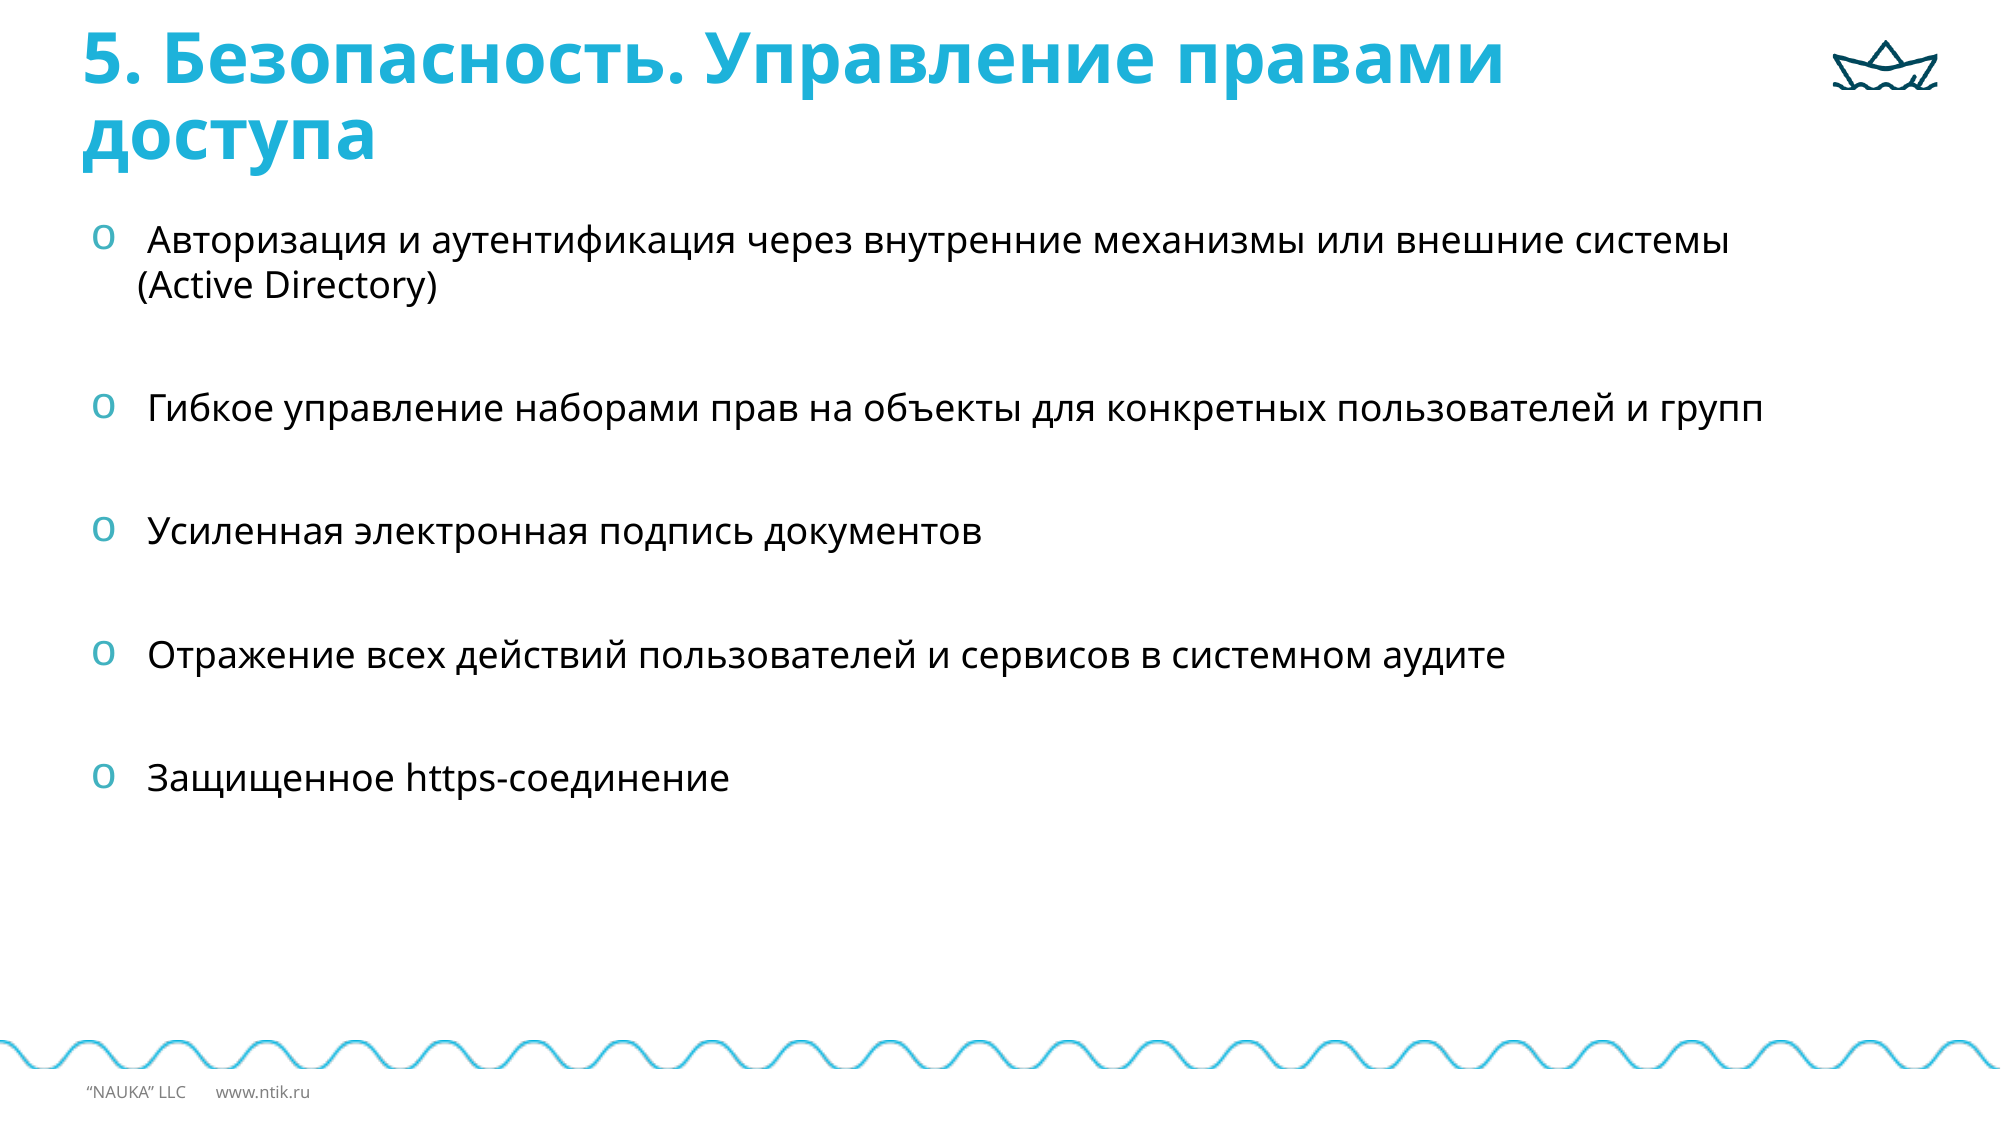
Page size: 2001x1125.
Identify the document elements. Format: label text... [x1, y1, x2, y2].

title 5. Безопасность. Управление правами доступа [0, 99, 1799, 183]
list Авторизация и аутентификация через внутренние механизмы или внешние системы (Active Directory) Гибкое управление наборами прав на объекты для конкретных пользователей и групп Усиленная электронная подпись документов Отражение всех действий пользователей и сервисов в системном аудите Защищенное https-соединение [90, 208, 1827, 875]
